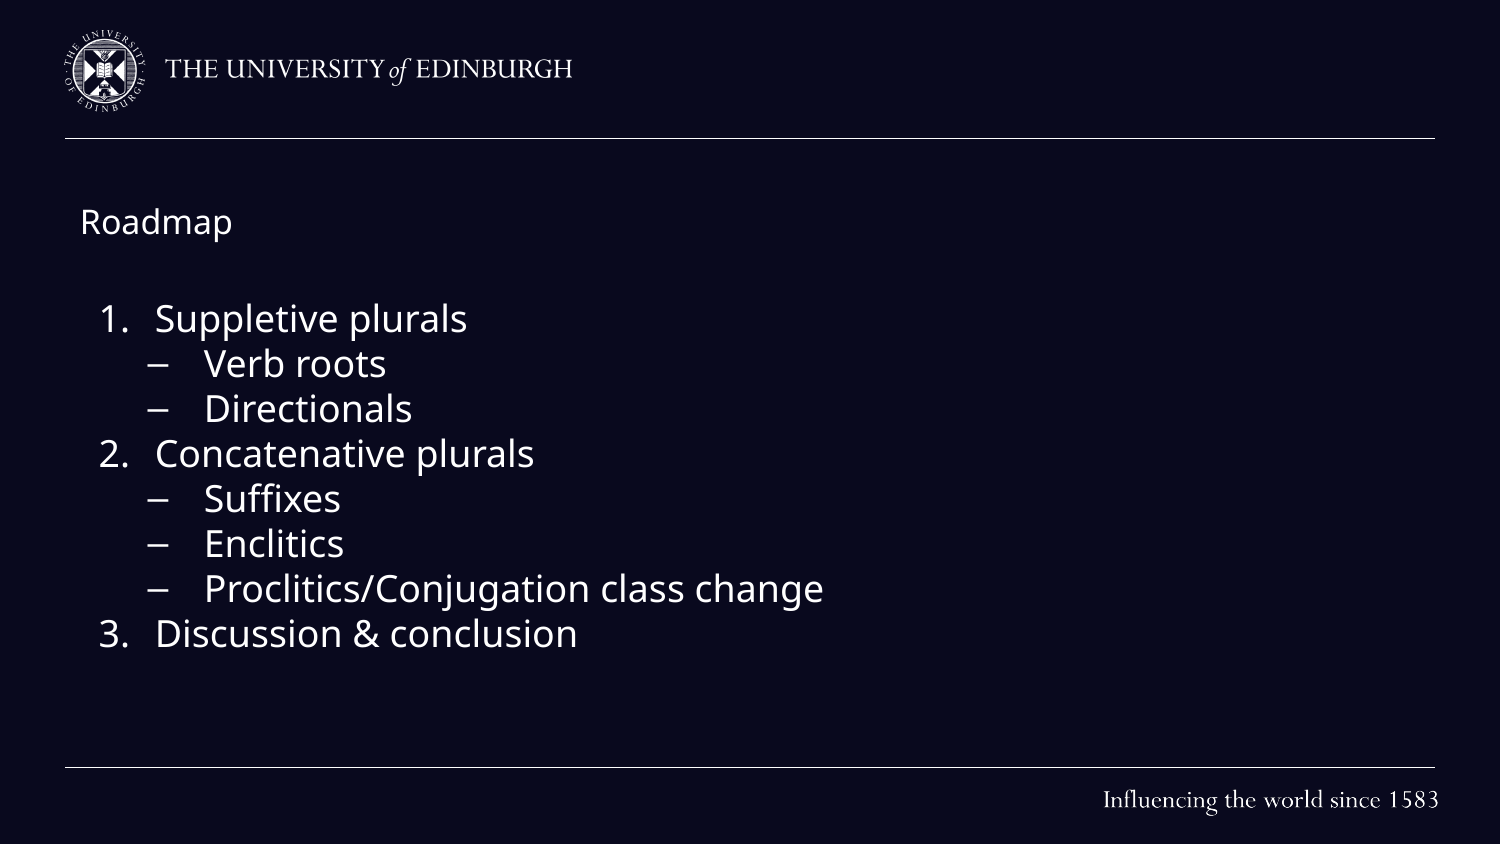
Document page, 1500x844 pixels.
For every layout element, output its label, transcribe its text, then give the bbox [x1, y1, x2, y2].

title Roadmap [64, 185, 1390, 257]
picture [1069, 767, 1473, 834]
picture [64, 30, 572, 112]
list Suppletive plurals Verb roots Directionals Concatenative plurals Suffixes Enclitics Proclitics/Conjugation class change Discussion & conclusion [64, 280, 1413, 733]
